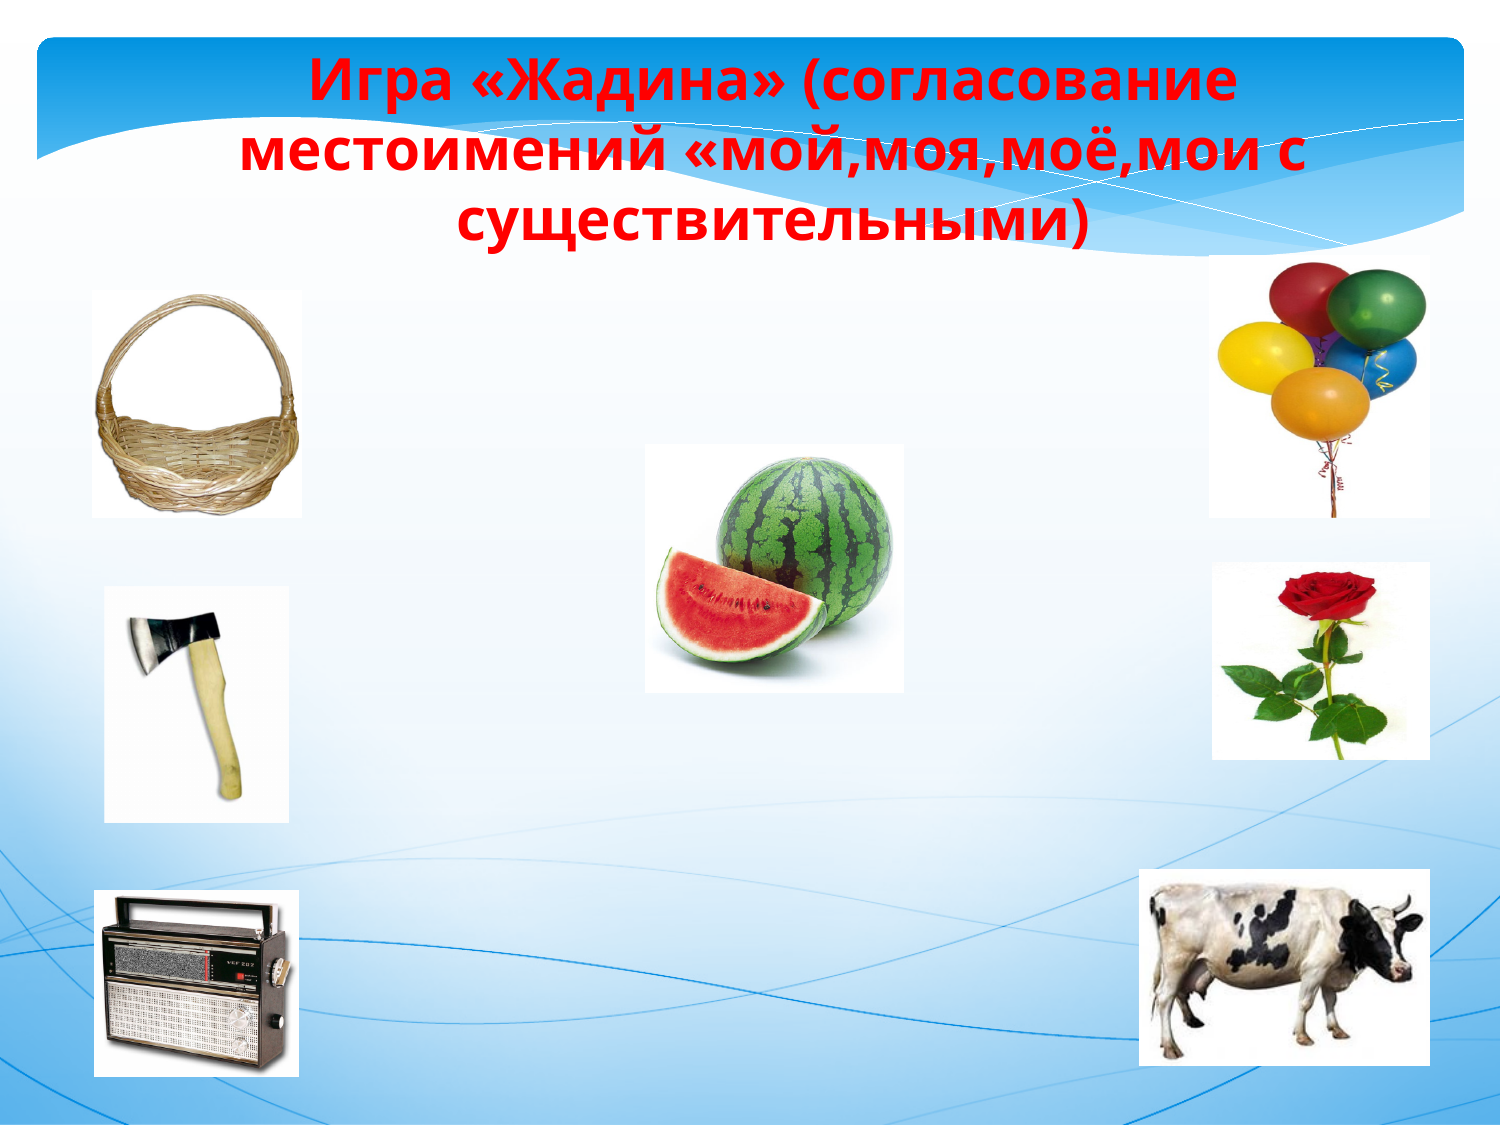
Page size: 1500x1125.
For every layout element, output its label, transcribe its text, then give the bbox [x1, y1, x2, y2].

picture [78, 587, 315, 823]
text_box Игра «Жадина» (согласование местоимений «мой,моя,моё,мои с существительными) [117, 35, 1430, 260]
picture [91, 290, 302, 519]
text_box [92, 30, 1014, 116]
picture [1209, 255, 1430, 519]
picture [645, 443, 904, 693]
picture [94, 890, 299, 1077]
picture [1139, 869, 1430, 1066]
picture [1211, 562, 1430, 760]
